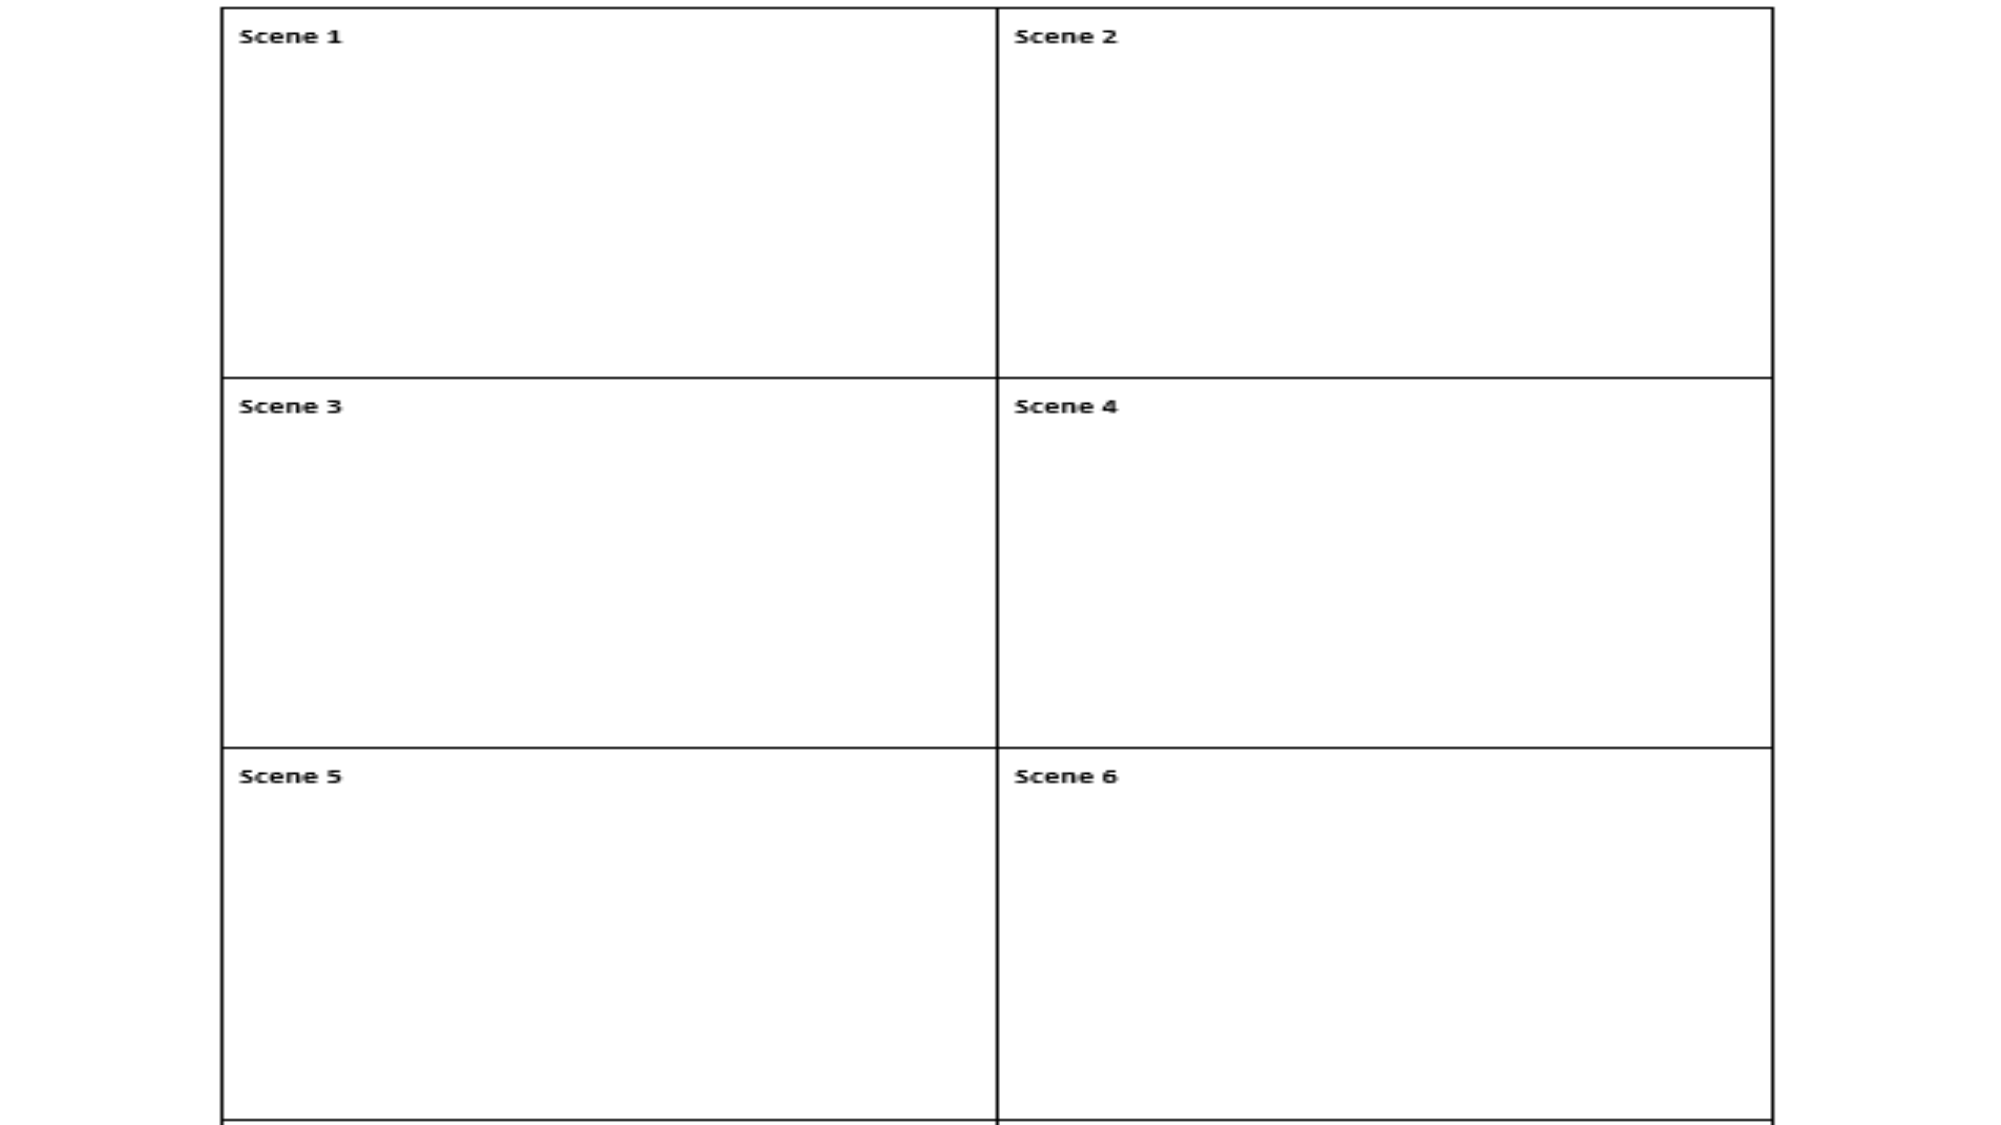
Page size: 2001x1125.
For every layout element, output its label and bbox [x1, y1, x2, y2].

picture [212, 0, 1788, 1125]
